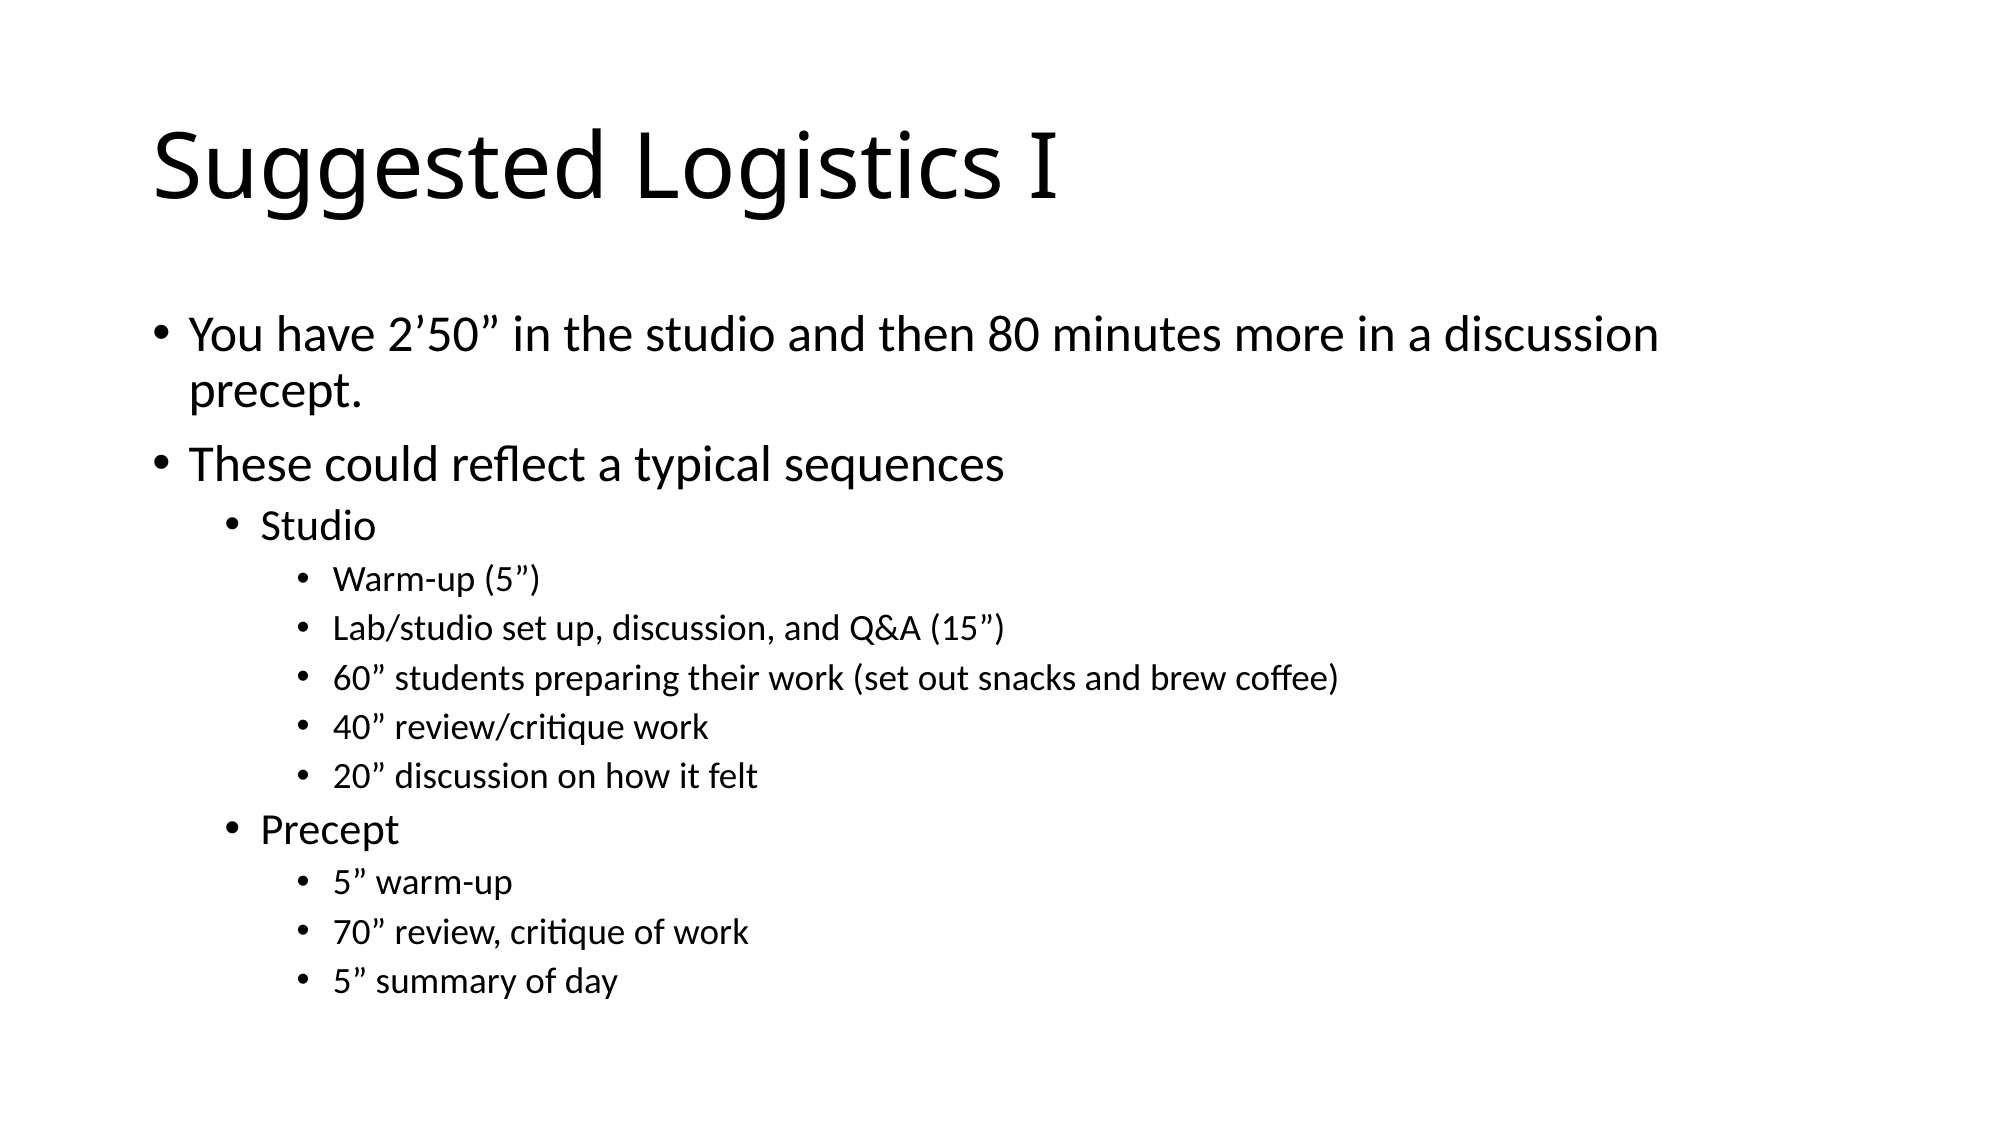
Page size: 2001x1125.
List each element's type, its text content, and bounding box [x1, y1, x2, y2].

list You have 2’50” in the studio and then 80 minutes more in a discussion precept. These could reflect a typical sequences Studio Warm-up (5”) Lab/studio set up, discussion, and Q&A (15”) 60” students preparing their work (set out snacks and brew coffee) 40” review/critique work 20” discussion on how it felt Precept 5” warm-up 70” review, critique of work 5” summary of day [137, 299, 1863, 1014]
title Suggested Logistics I [137, 59, 1863, 278]
